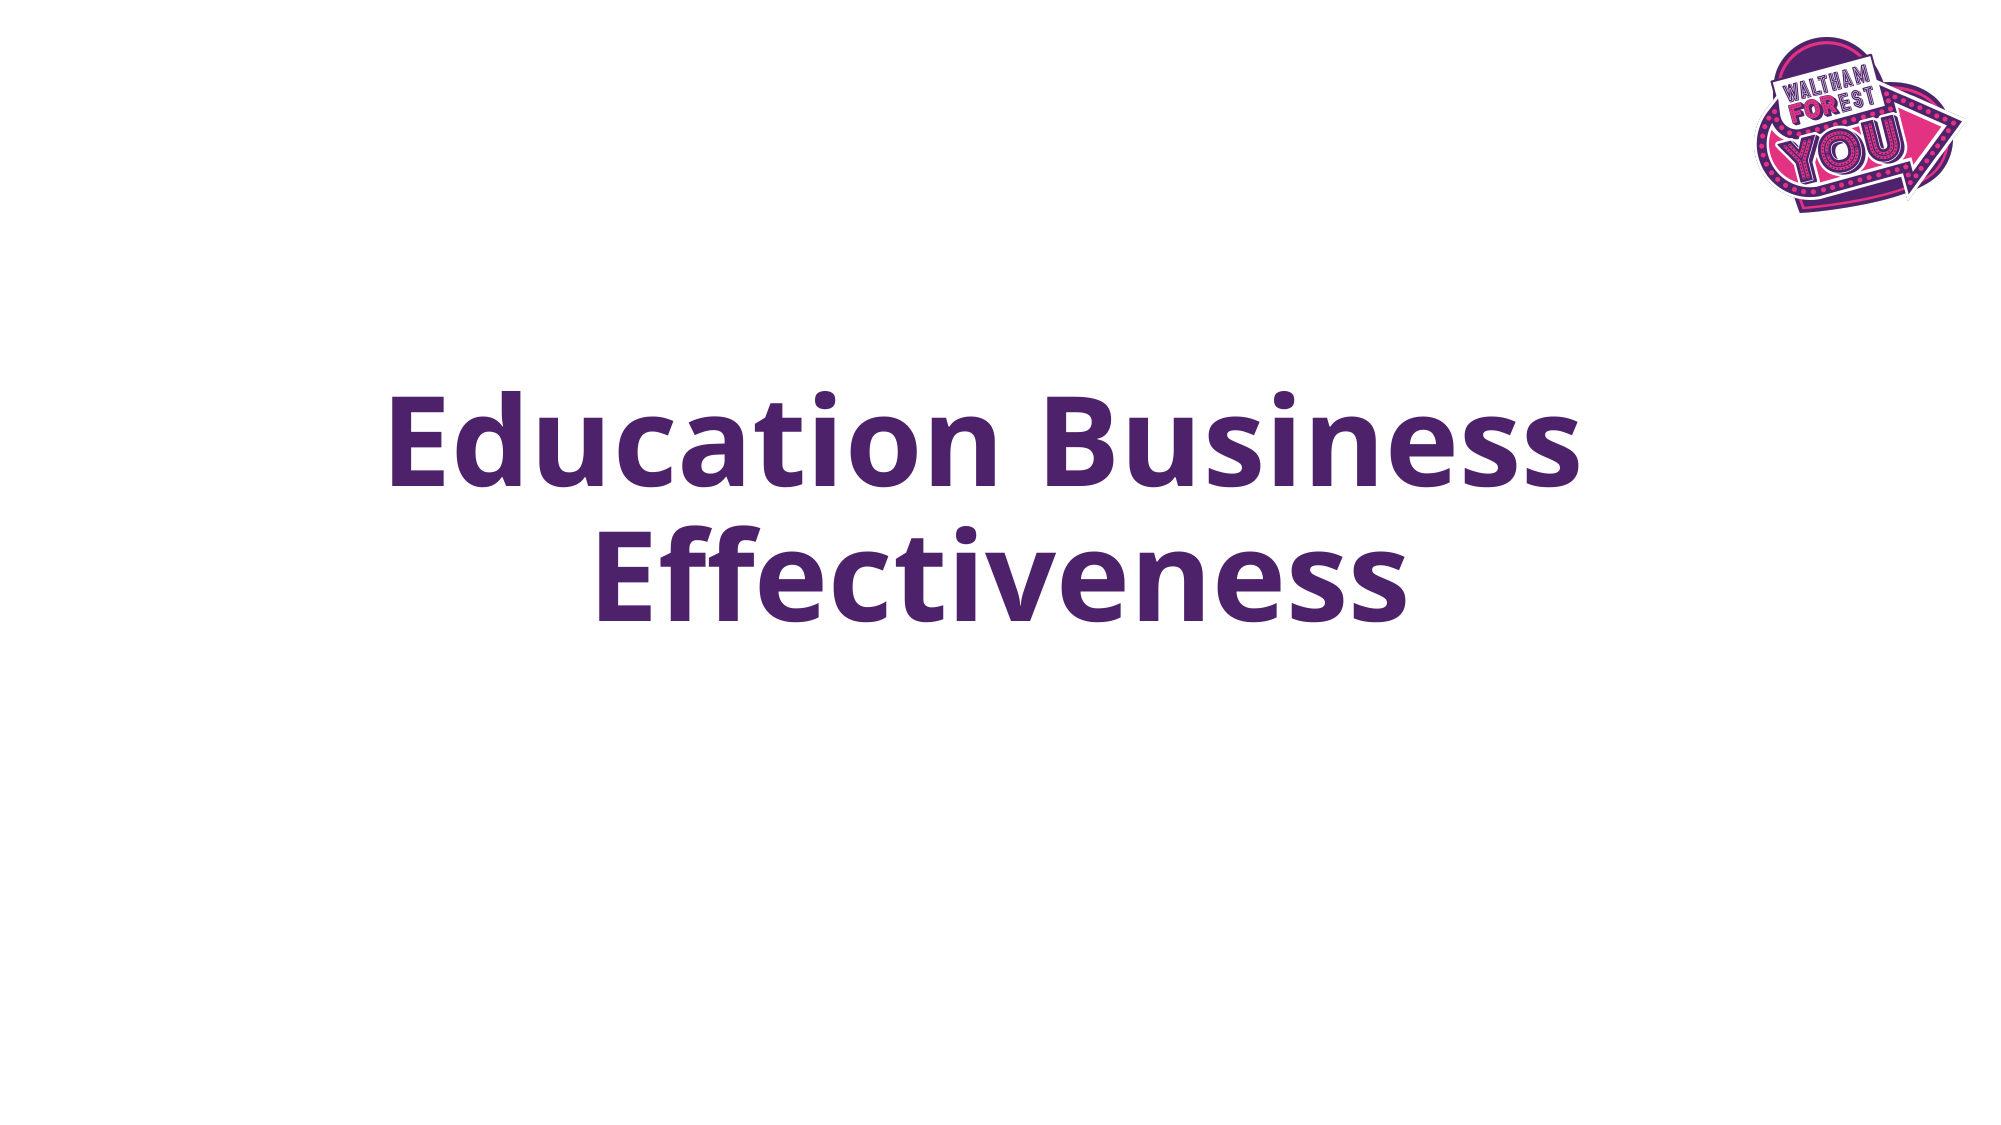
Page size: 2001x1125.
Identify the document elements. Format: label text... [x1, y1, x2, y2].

title Education Business Effectiveness [142, 562, 1858, 615]
